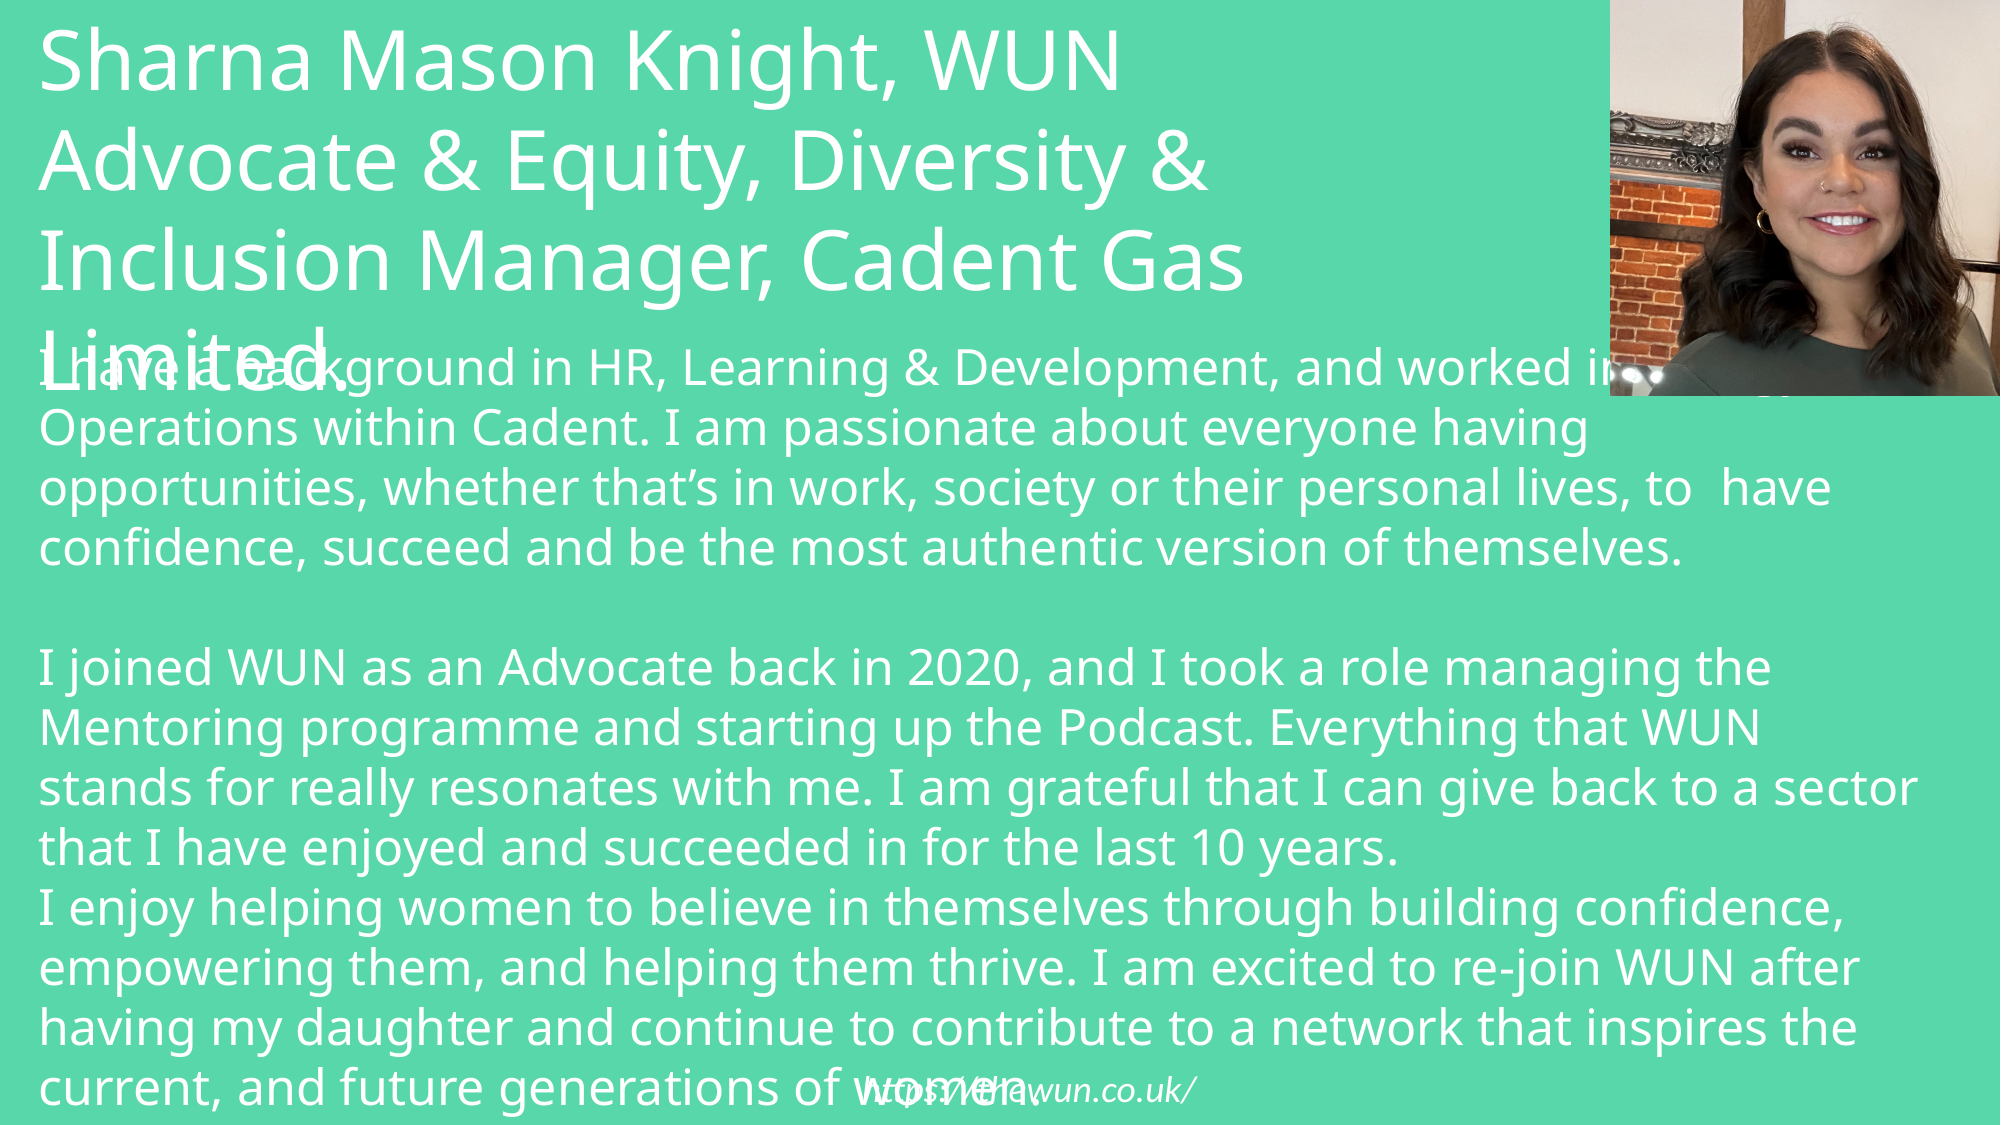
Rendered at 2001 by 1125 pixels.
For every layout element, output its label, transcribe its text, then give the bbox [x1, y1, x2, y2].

text_box I have a background in HR, Learning & Development, and worked in Energy Operations within Cadent. I am passionate about everyone having opportunities, whether that’s in work, society or their personal lives, to have confidence, succeed and be the most authentic version of themselves. I joined WUN as an Advocate back in 2020, and I took a role managing the Mentoring programme and starting up the Podcast. Everything that WUN stands for really resonates with me. I am grateful that I can give back to a sector that I have enjoyed and succeeded in for the last 10 years. I enjoy helping women to believe in themselves through building confidence, empowering them, and helping them thrive. I am excited to re-join WUN after having my daughter and continue to contribute to a network that inspires the current, and future generations of women. [23, 328, 1945, 1123]
picture [1610, 0, 2000, 396]
text_box Sharna Mason Knight, WUN Advocate & Equity, Diversity & Inclusion Manager, Cadent Gas Limited. [23, 0, 1501, 328]
